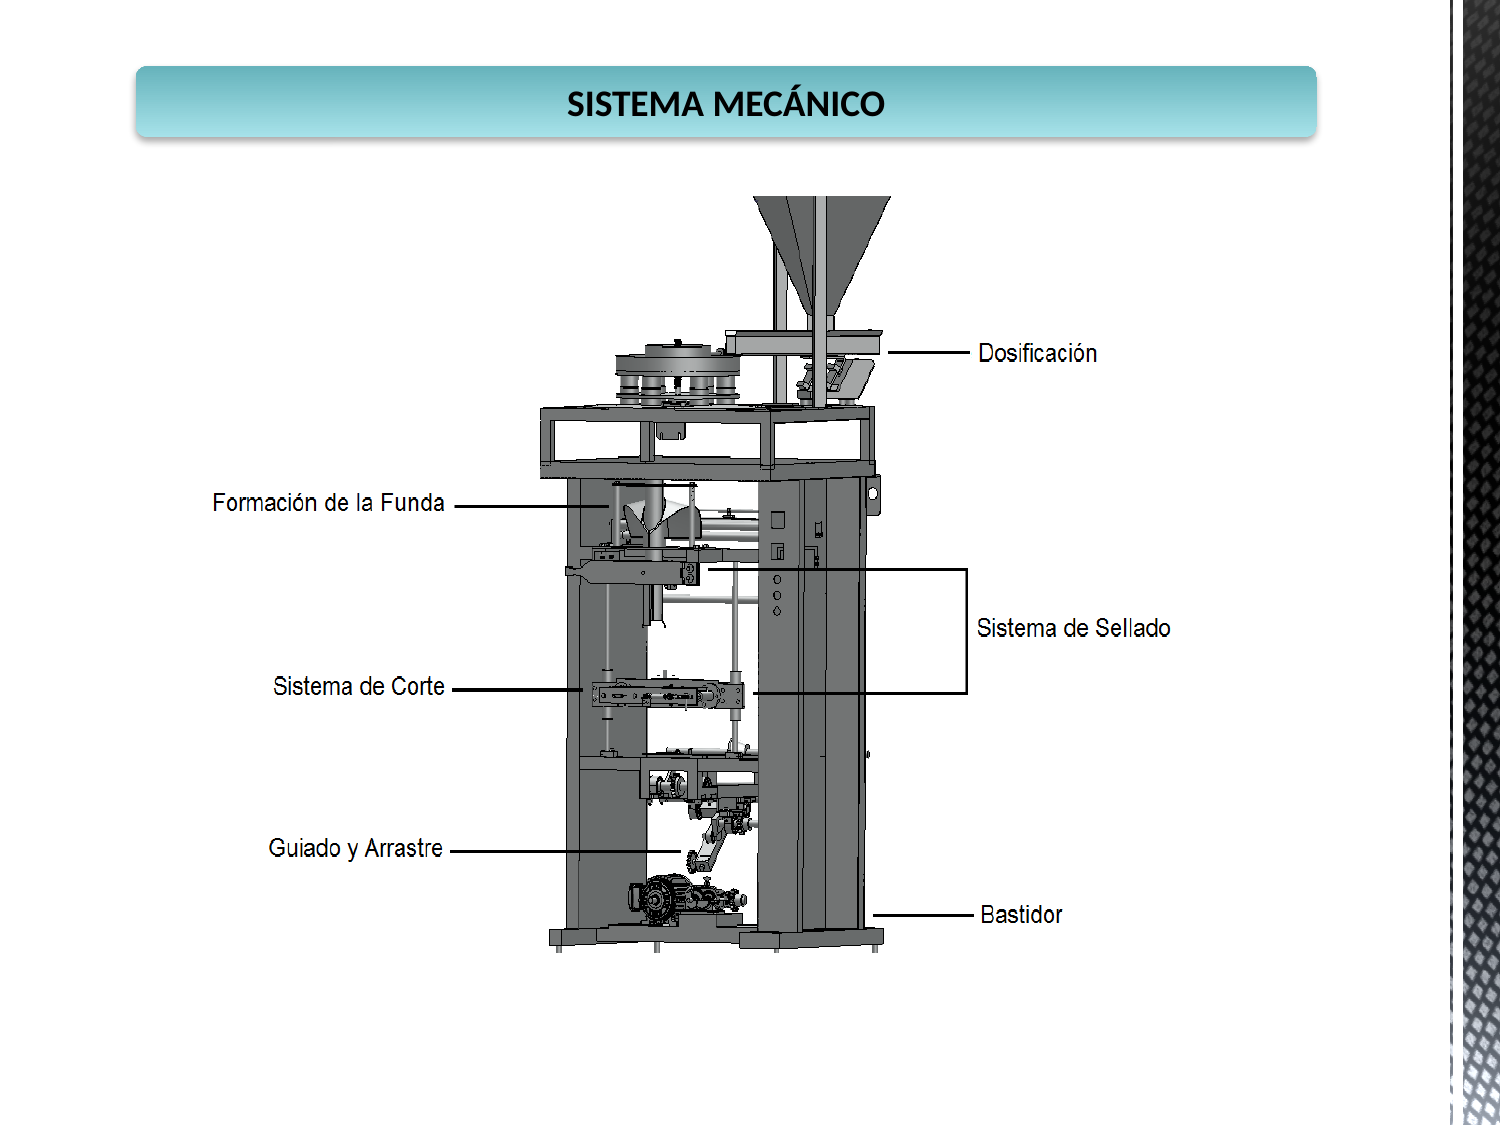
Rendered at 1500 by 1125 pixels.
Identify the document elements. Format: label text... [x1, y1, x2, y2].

picture [1447, 0, 1500, 1125]
text_box SISTEMA MECÁNICO [134, 65, 1318, 138]
picture [206, 196, 1186, 953]
